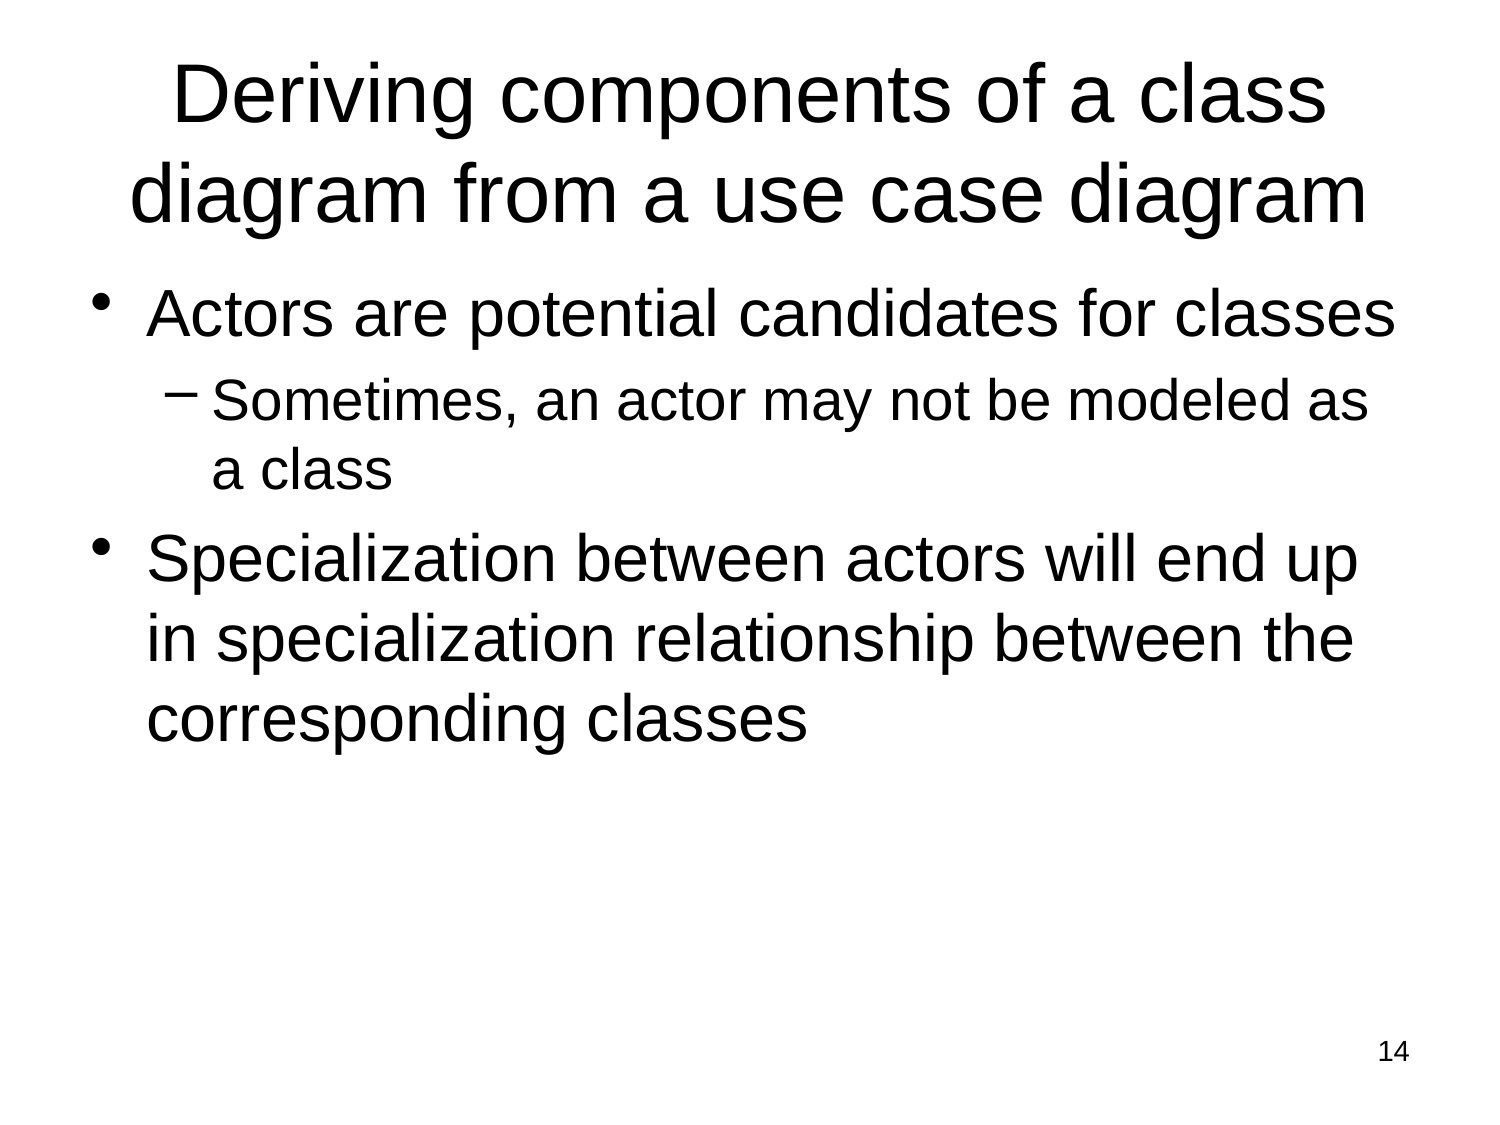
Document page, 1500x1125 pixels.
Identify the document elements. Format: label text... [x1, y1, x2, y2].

title Deriving components of a class diagram from a use case diagram [75, 45, 1425, 233]
list Actors are potential candidates for classes Sometimes, an actor may not be modeled as a class Specialization between actors will end up in specialization relationship between the corresponding classes [75, 262, 1425, 1005]
slide_number 14 [1074, 1024, 1426, 1103]
